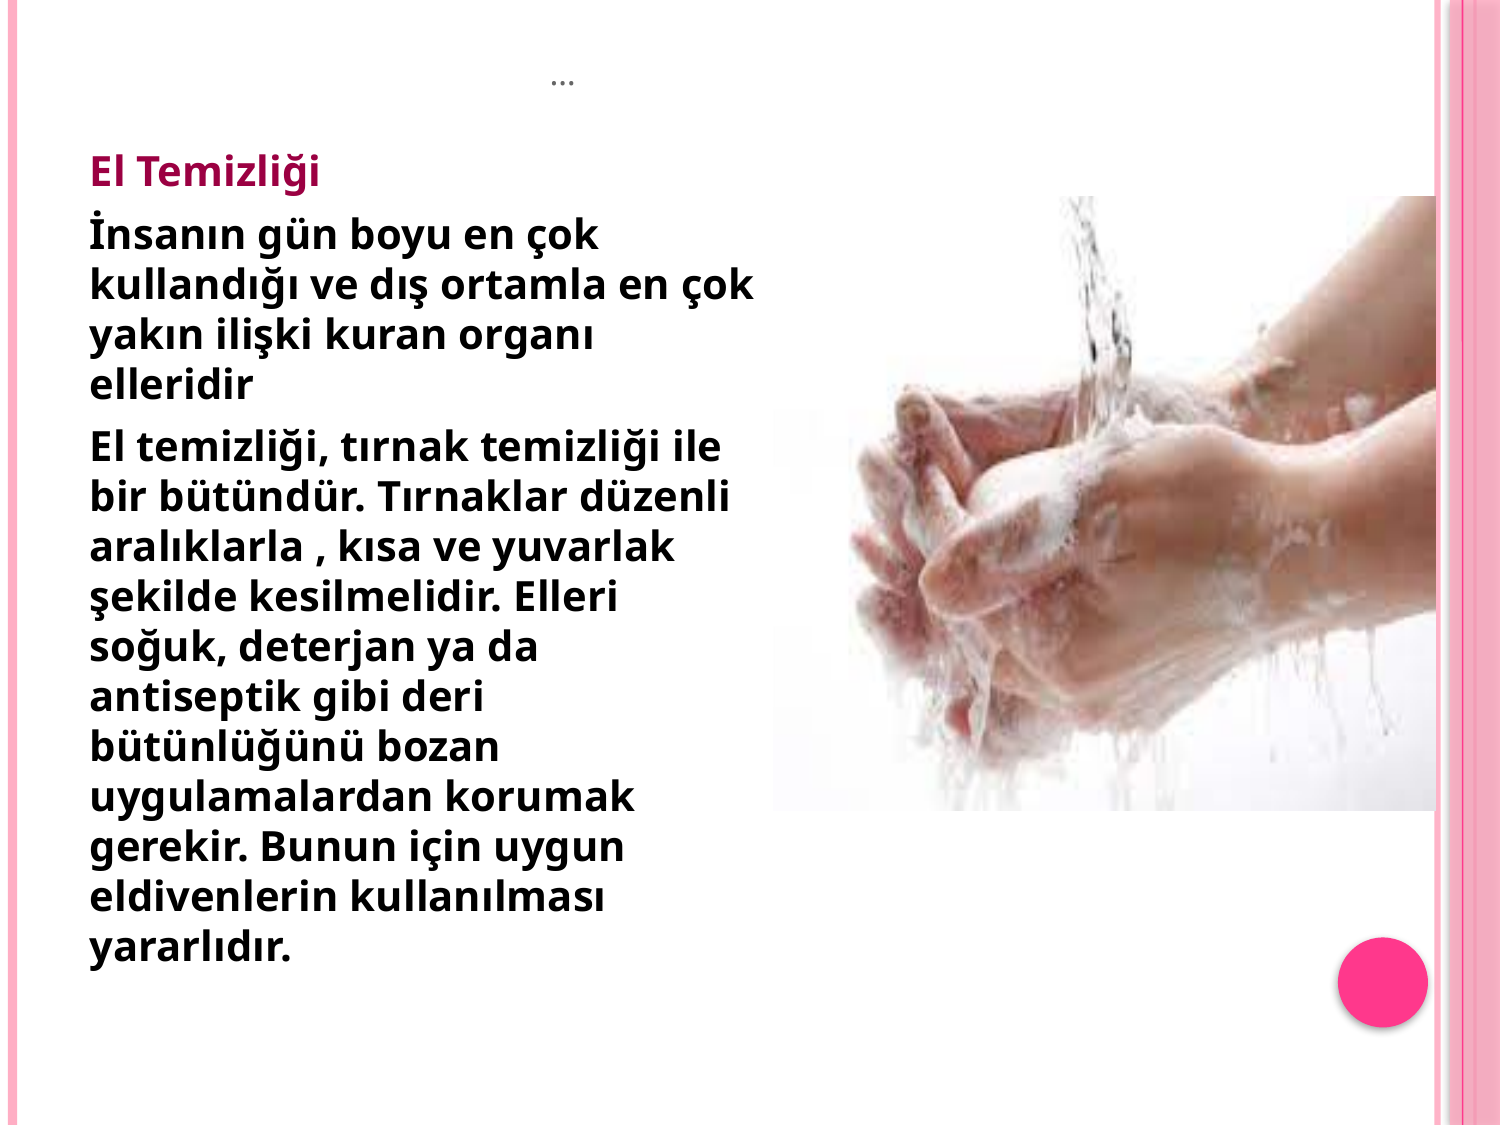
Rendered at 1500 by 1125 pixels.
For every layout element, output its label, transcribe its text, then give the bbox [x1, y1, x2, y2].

list El Temizliği İnsanın gün boyu en çok kullandığı ve dış ortamla en çok yakın ilişki kuran organı elleridir El temizliği, tırnak temizliği ile bir bütündür. Tırnaklar düzenli aralıklarla , kısa ve yuvarlak şekilde kesilmelidir. Elleri soğuk, deterjan ya da antiseptik gibi deri bütünlüğünü bozan uygulamalardan korumak gerekir. Bunun için uygun eldivenlerin kullanılması yararlıdır. [75, 137, 774, 1005]
picture [773, 195, 1436, 812]
title … [75, 45, 1050, 100]
